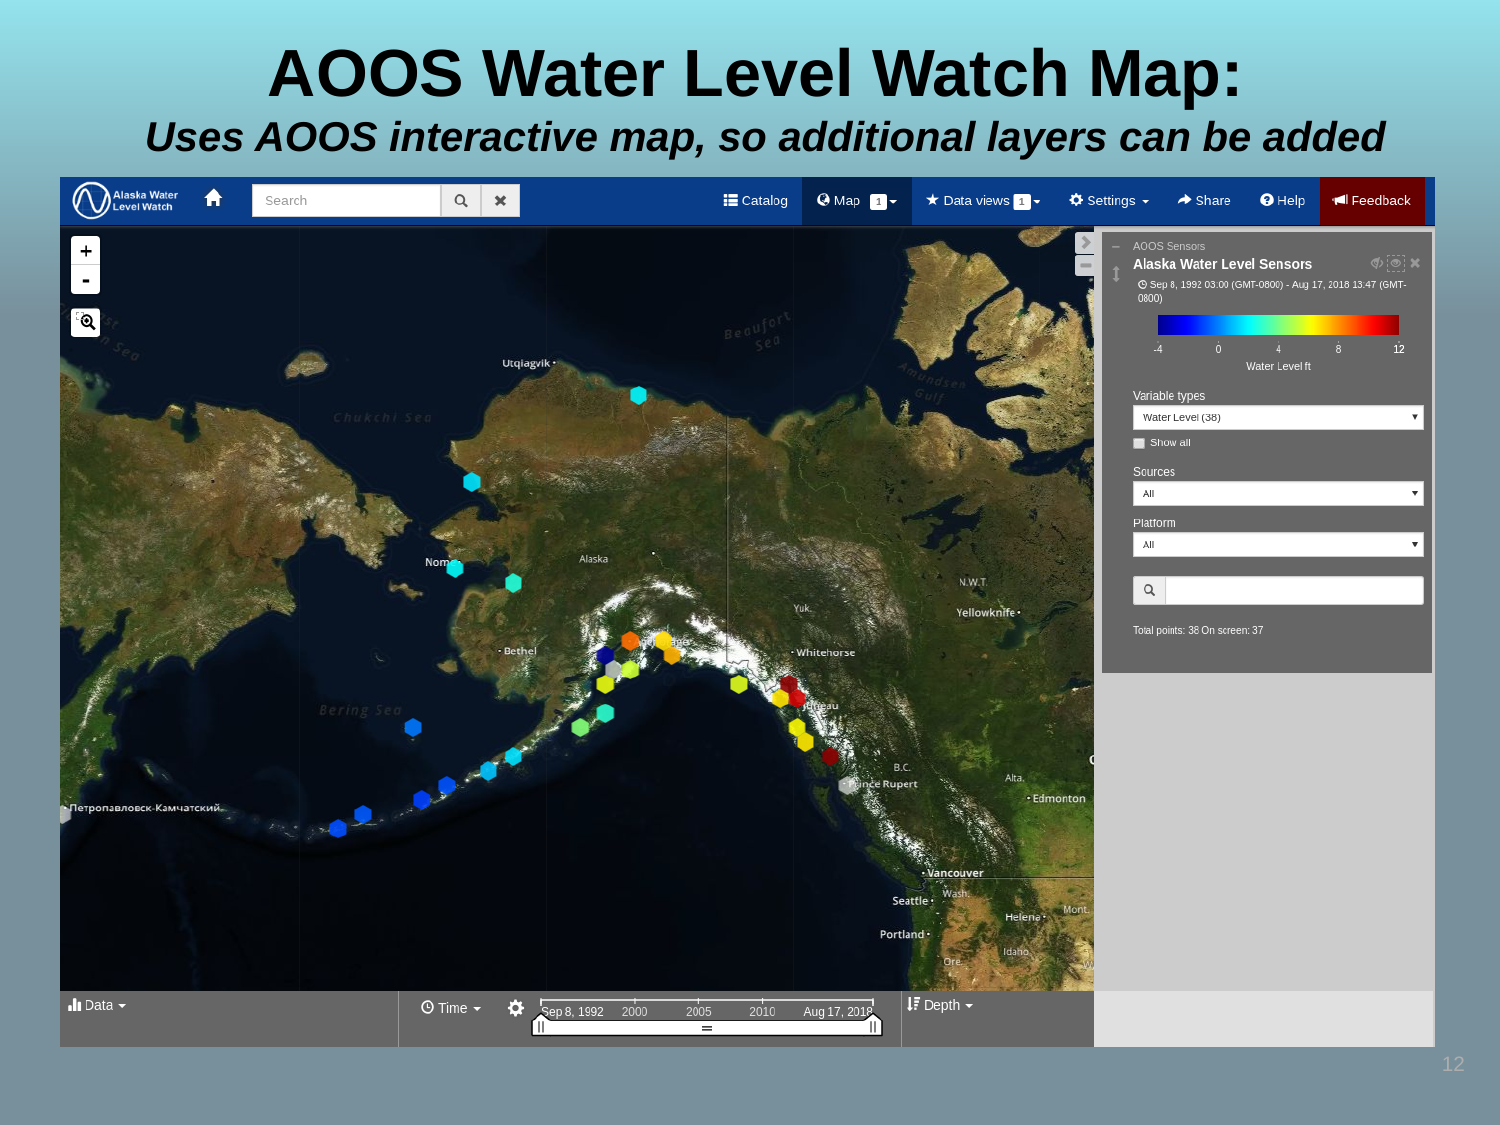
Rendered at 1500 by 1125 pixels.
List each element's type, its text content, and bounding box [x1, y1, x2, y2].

picture [59, 177, 1436, 1048]
slide_number 12 [1389, 1019, 1480, 1106]
text_box AOOS Water Level Watch Map: Uses AOOS interactive map, so additional layers can be added [51, 22, 1480, 129]
